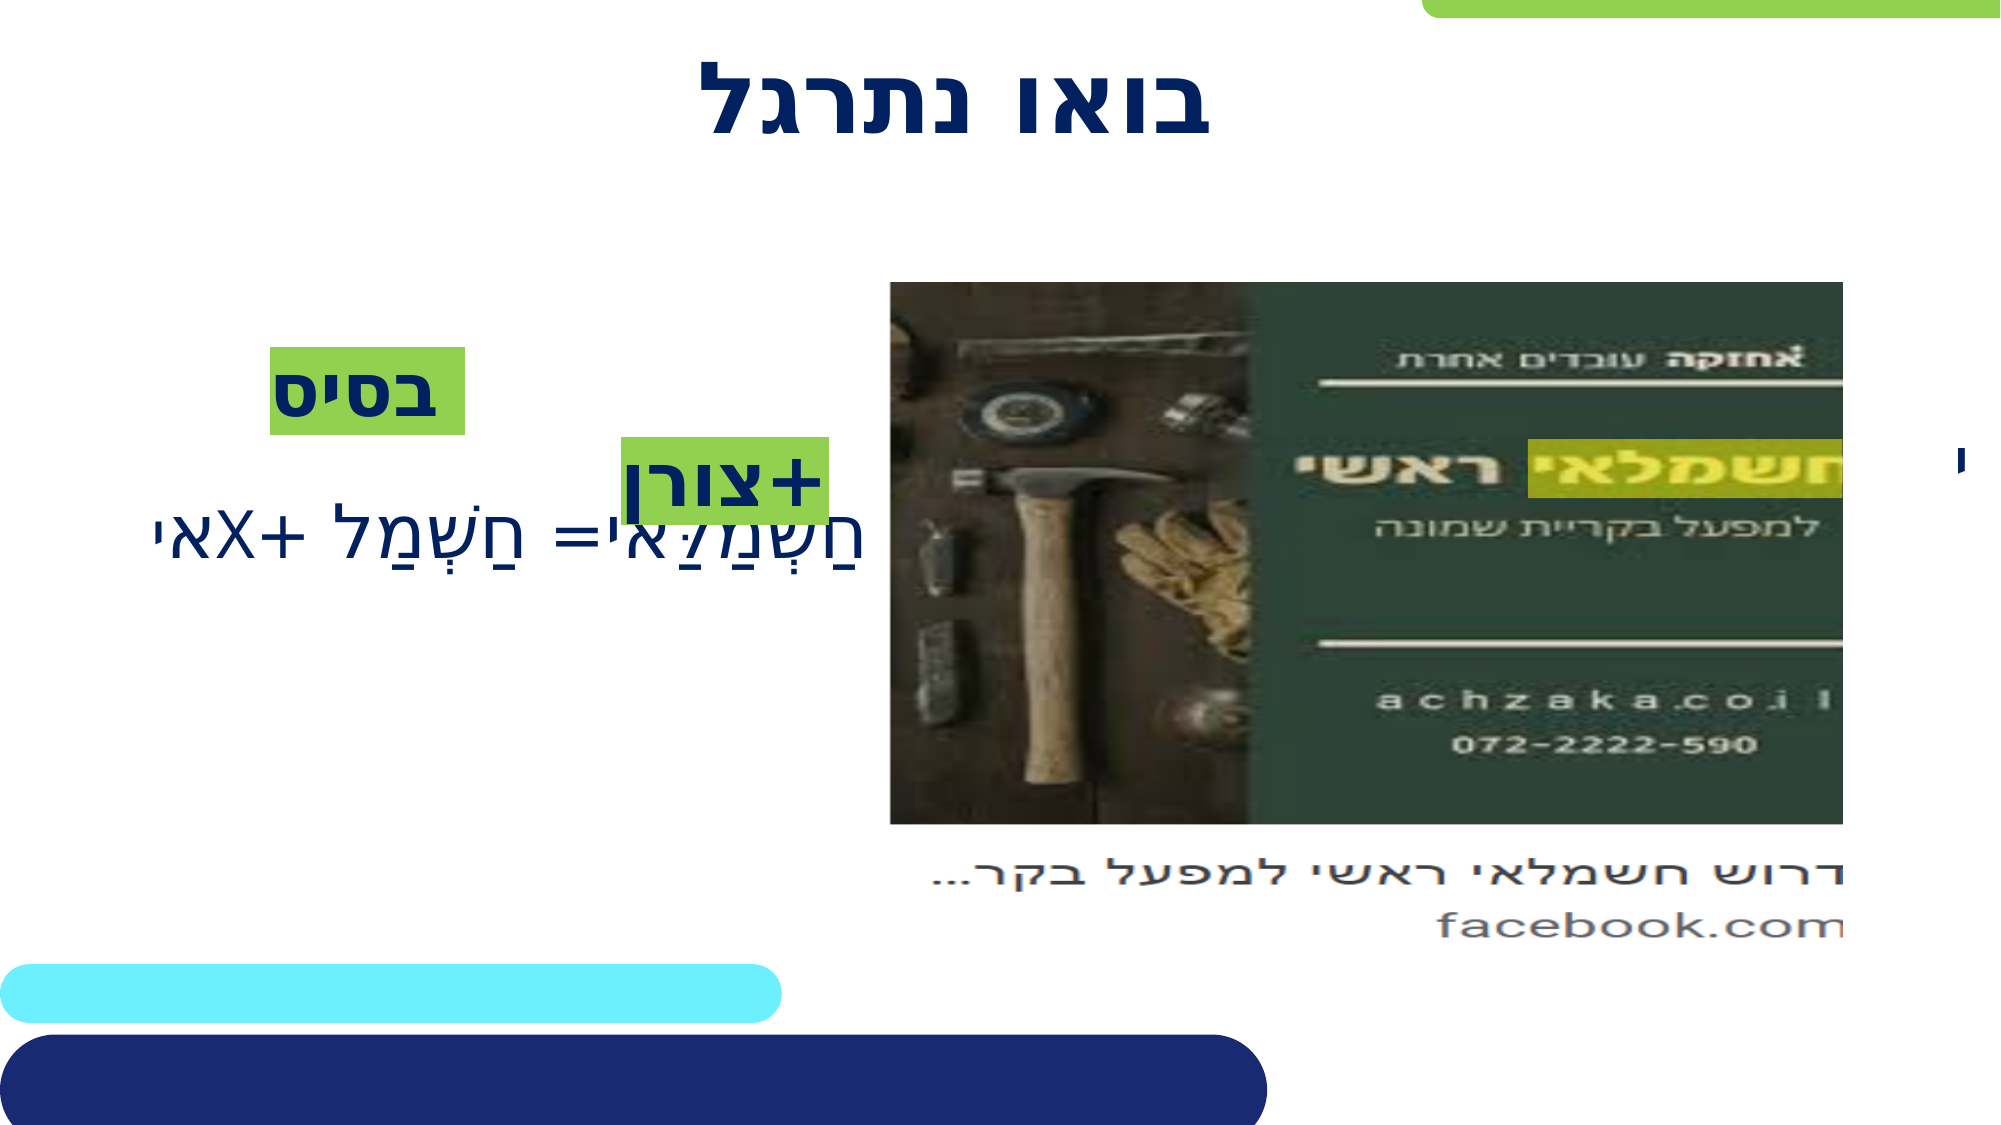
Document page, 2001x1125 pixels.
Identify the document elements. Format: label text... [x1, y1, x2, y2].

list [867, 281, 1843, 964]
text_box בסיס +צורן [85, 334, 844, 530]
title בואו נתרגל [0, 34, 2000, 154]
text_box חַשְמַלַּאי= חַשְׁמַל +Xאי [46, 475, 862, 581]
text_box י [1847, 407, 1986, 513]
